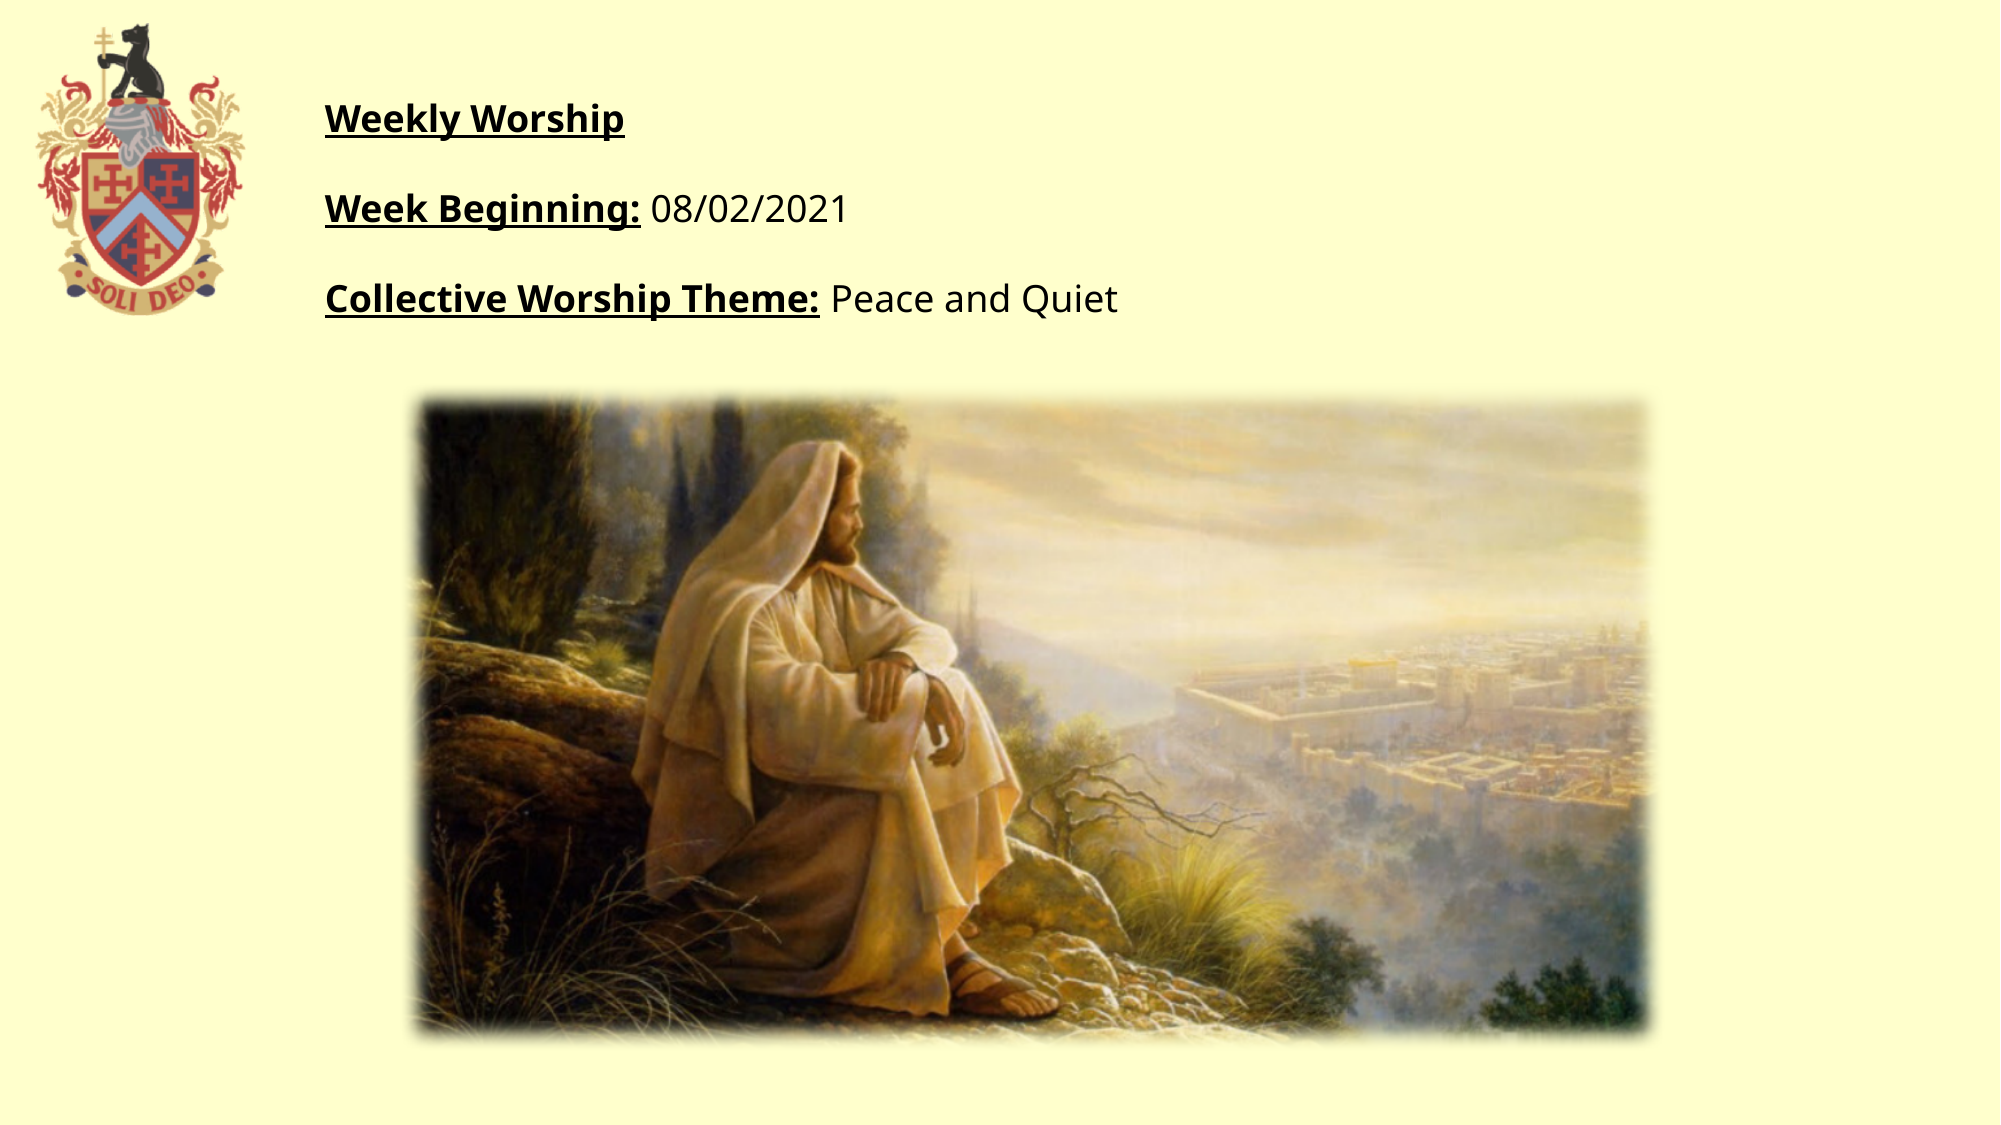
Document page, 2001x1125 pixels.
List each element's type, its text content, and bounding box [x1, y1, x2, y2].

picture [34, 23, 246, 316]
picture [400, 383, 1665, 1051]
text_box Weekly Worship Week Beginning: 08/02/2021 Collective Worship Theme: Peace and Quiet [310, 42, 1278, 328]
